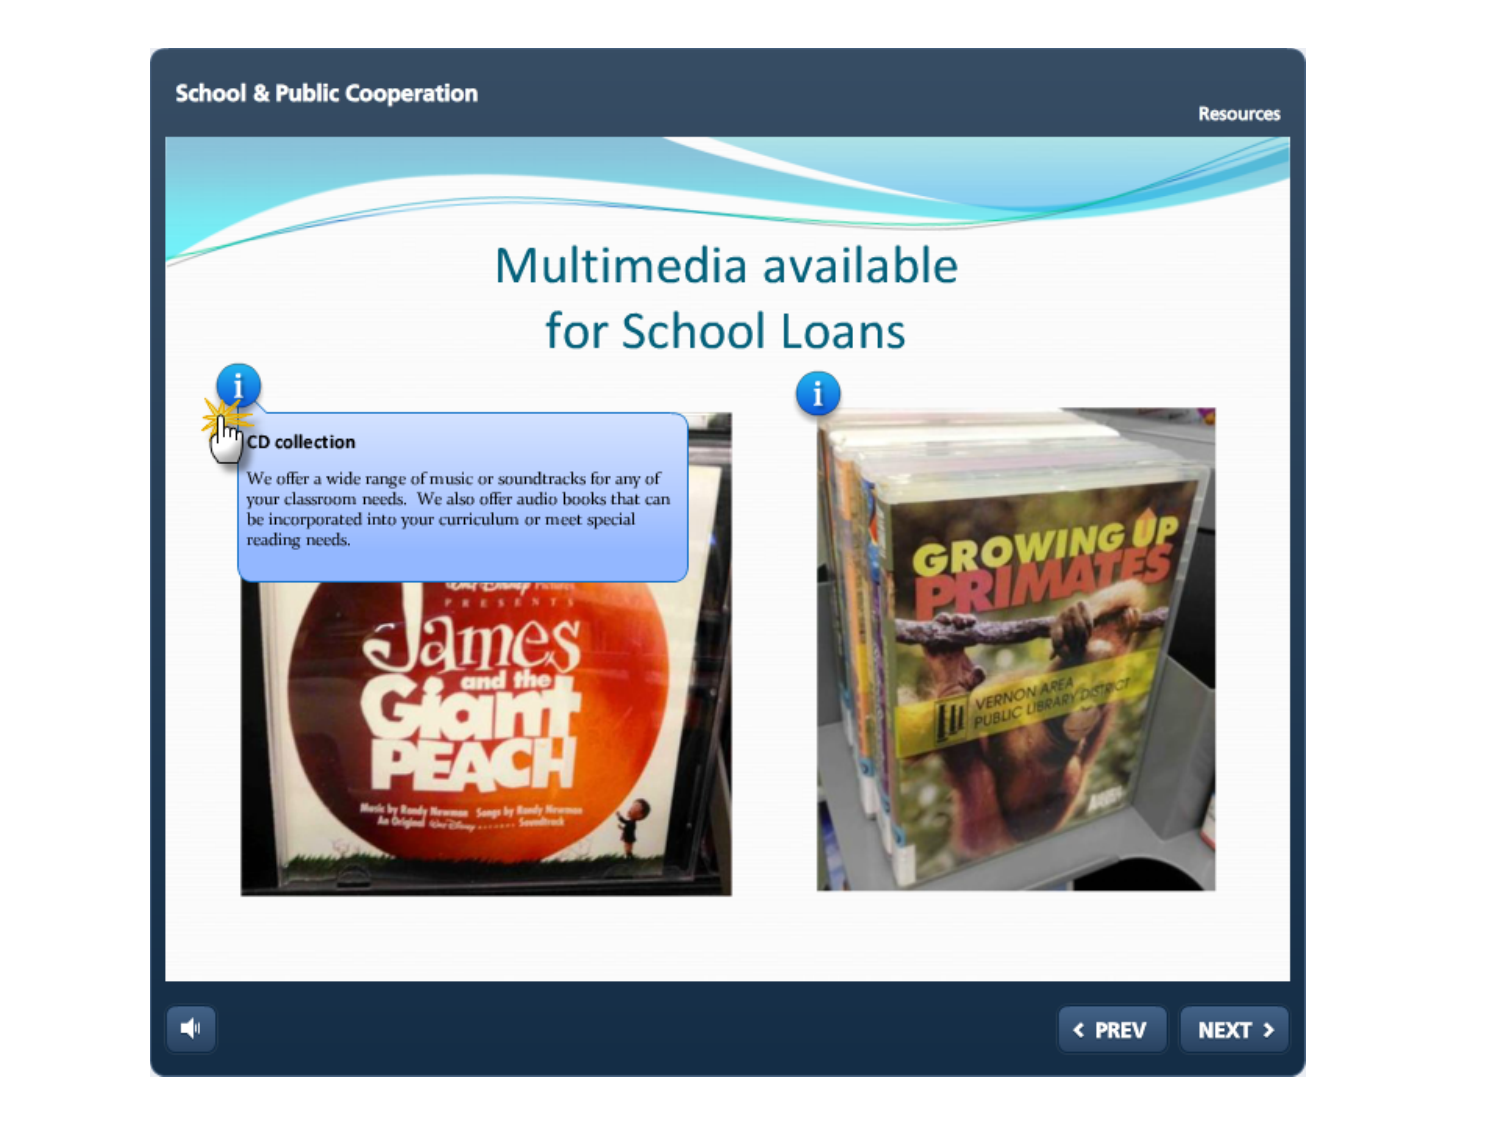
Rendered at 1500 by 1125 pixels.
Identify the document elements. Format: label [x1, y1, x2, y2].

picture [149, 48, 1307, 1077]
